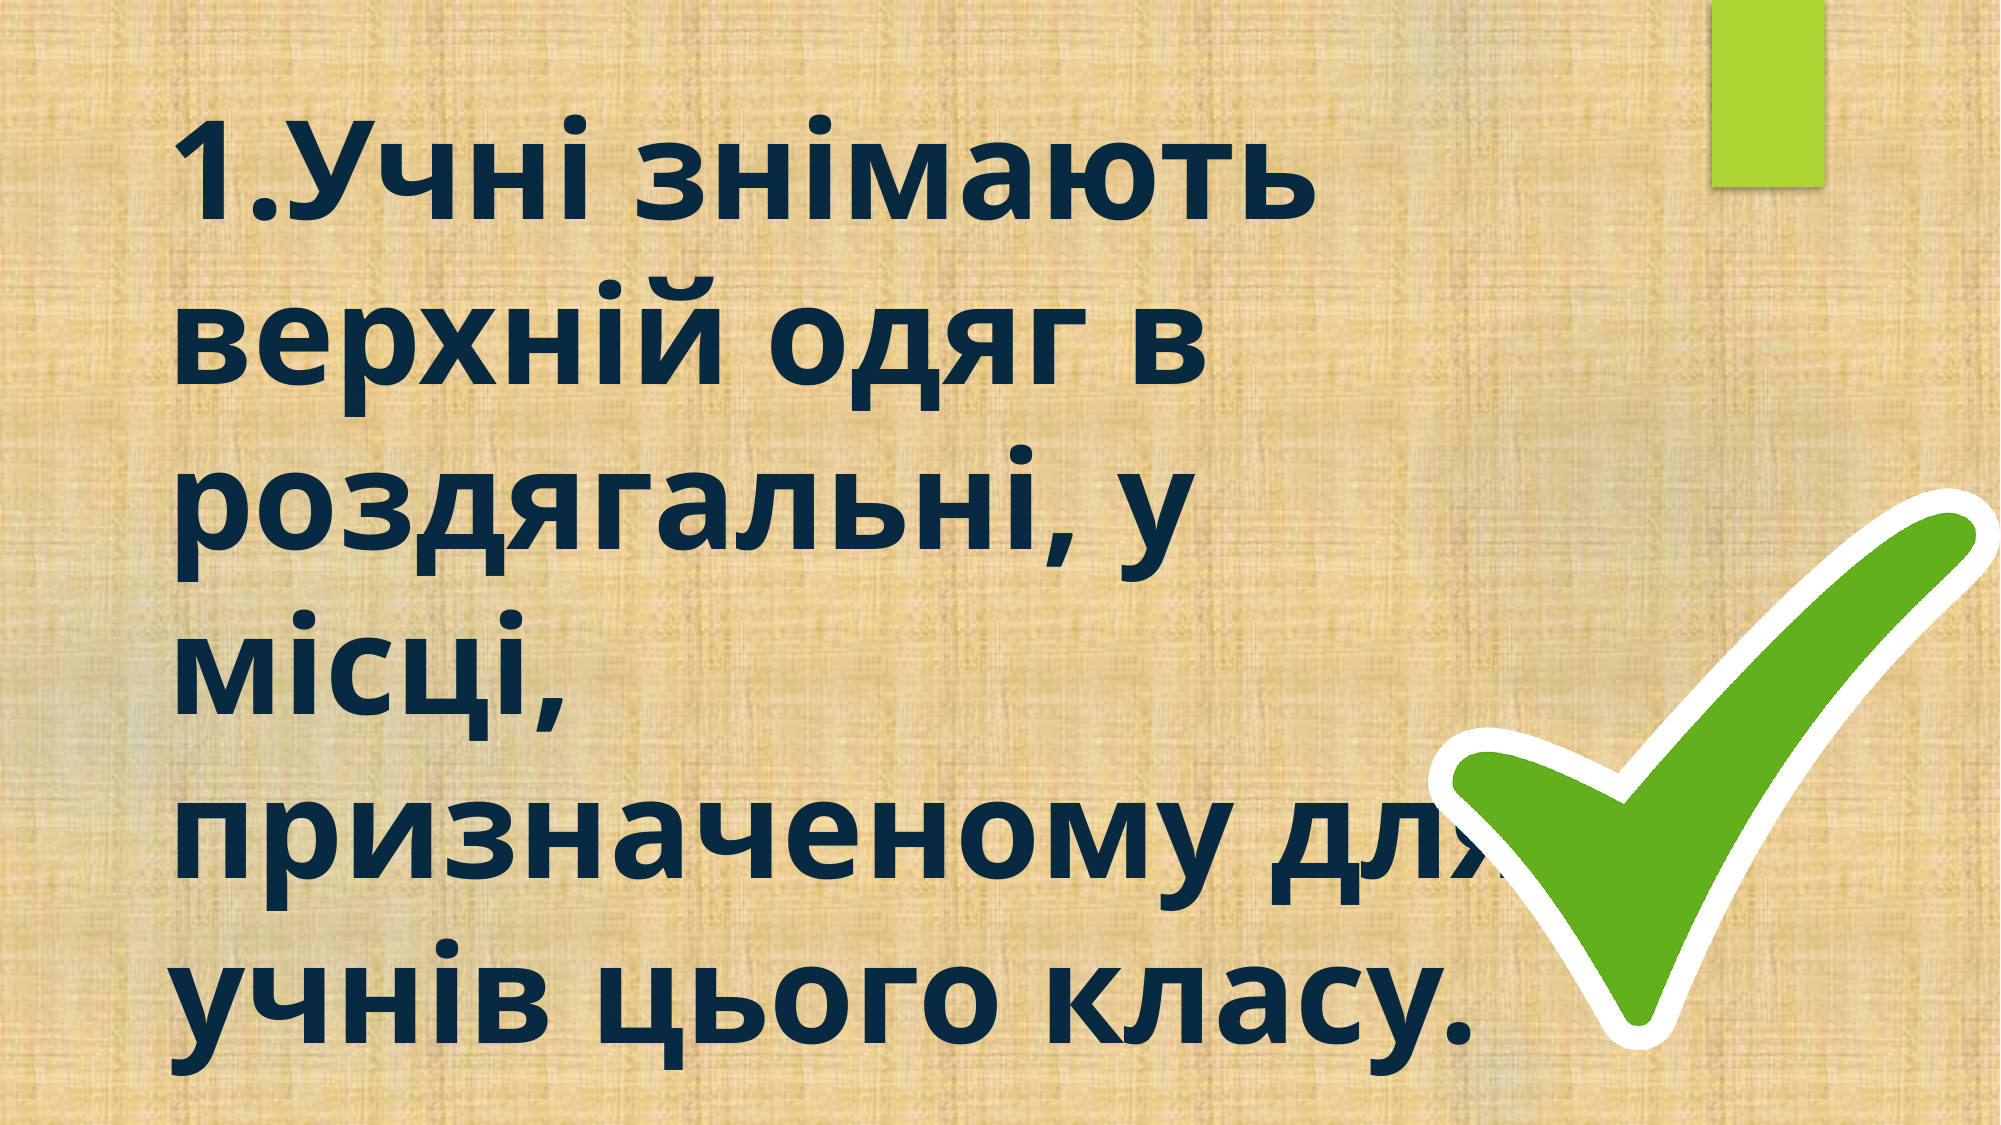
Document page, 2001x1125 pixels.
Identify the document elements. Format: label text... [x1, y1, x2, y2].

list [1428, 488, 2000, 1051]
title 1.Учні знімають верхній одяг в роздягальні, у місці, призначеному для учнів цього класу. [152, 74, 1639, 995]
picture [0, 0, 2001, 1125]
